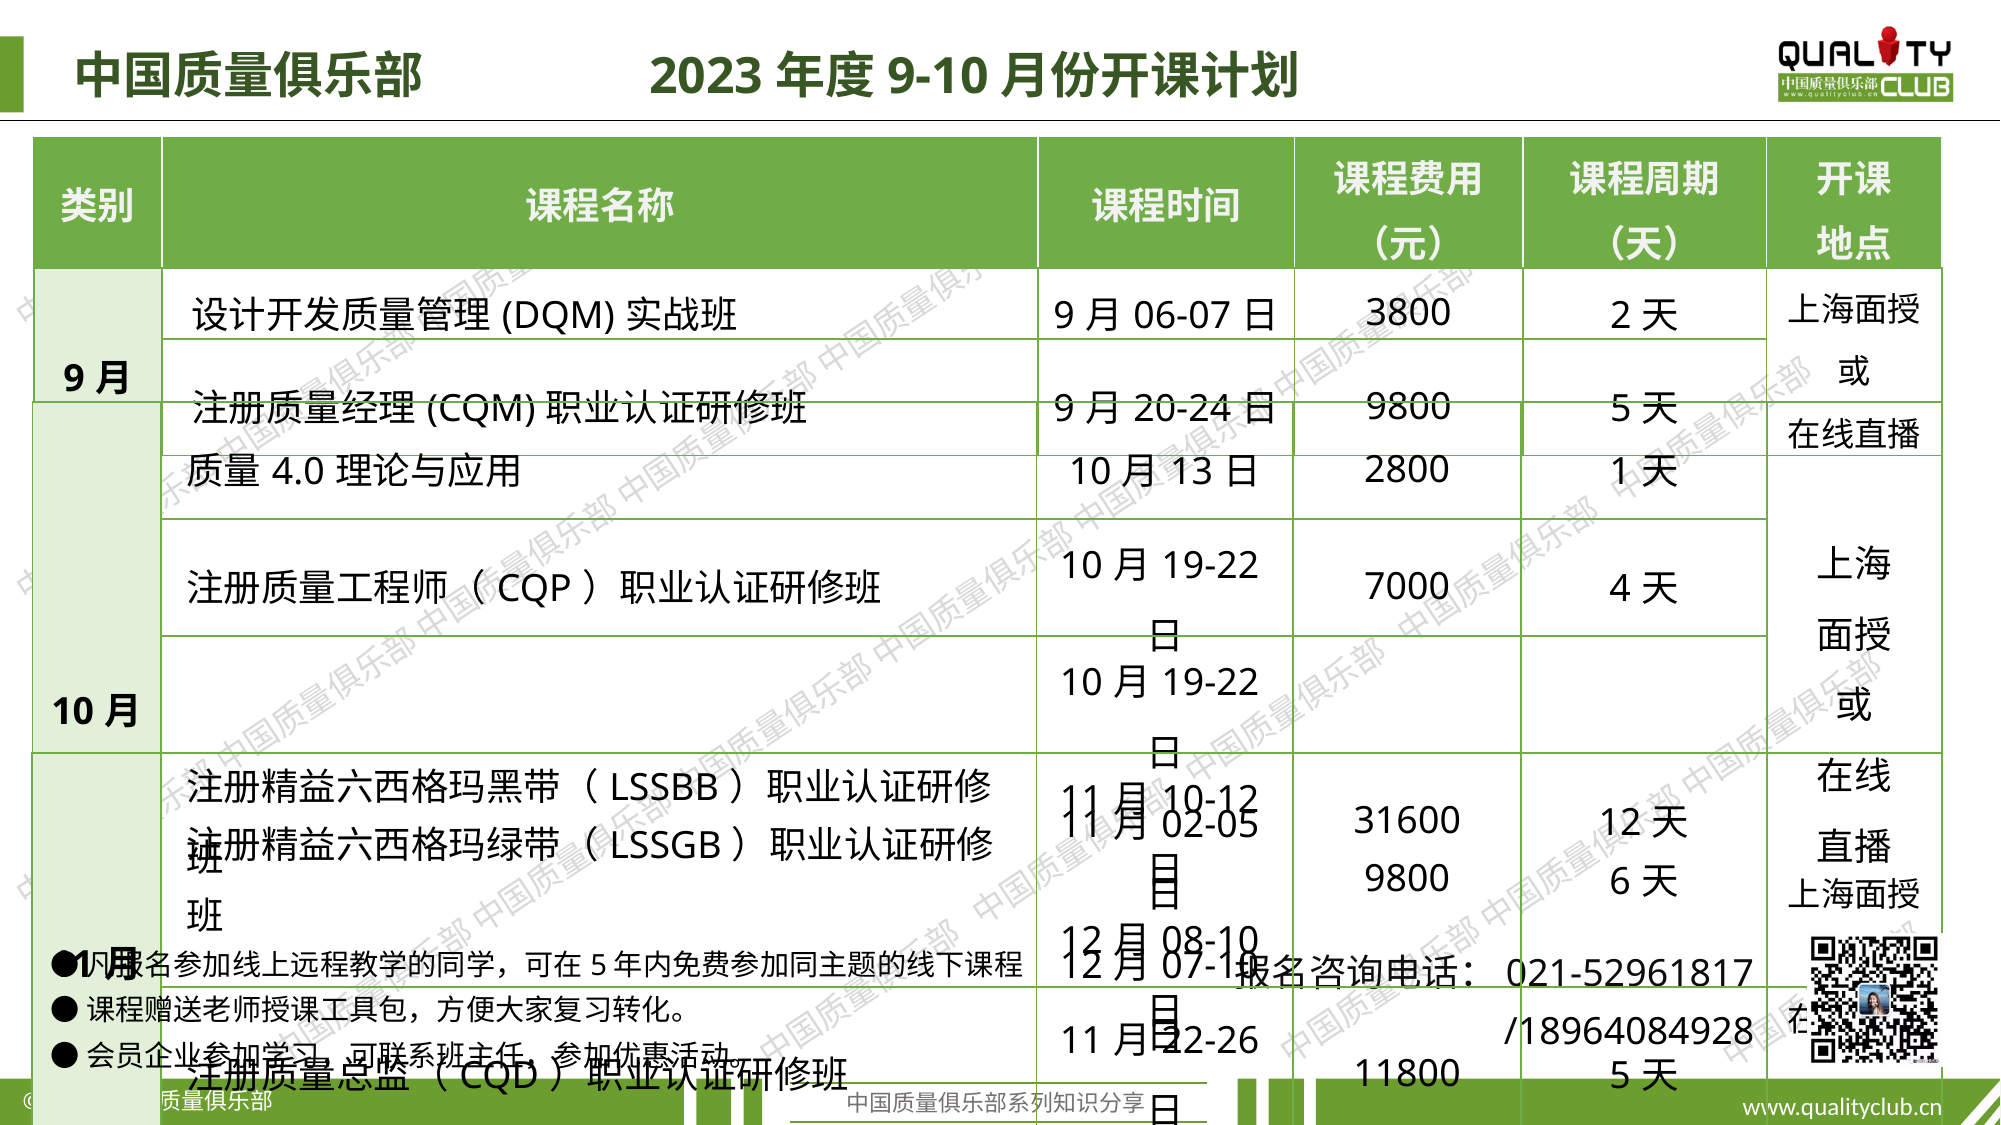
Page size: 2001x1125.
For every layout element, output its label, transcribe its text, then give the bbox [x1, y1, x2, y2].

table_cell 7000 [1294, 520, 1520, 635]
table_cell 11月22-26日 [1037, 1080, 1292, 1125]
table_header 类别 [35, 159, 161, 267]
table_header 注册精益六西格玛绿带（LSSGB）职业认证研修班 [162, 754, 1036, 928]
table_cell 10月19-22日 11月02-05日 12月07-10日 [1037, 637, 1292, 752]
table_header 10月13日 [1037, 403, 1292, 518]
table_header 课程时间 [1039, 159, 1294, 267]
table_header 11月10-12日 12月08-10日 [1037, 754, 1292, 928]
table_header 1天 [1522, 403, 1766, 518]
table_cell 注册精益六西格玛黑带（LSSBB）职业认证研修班 [162, 637, 1036, 752]
table_cell 2天 [1524, 269, 1766, 338]
table_cell 10月19-22日 [1037, 520, 1292, 635]
text_box ●凡报名参加线上远程教学的同学，可在5年内免费参加同主题的线下课程 ●课程赠送老师授课工具包，方便大家复习转化。 ●会员企业参加学习，可联系班主任，参加优惠活动。 [35, 928, 1302, 1080]
table_cell 11800 [1294, 988, 1520, 1125]
table_header 课程名称 [163, 159, 1037, 267]
table_cell 设计开发质量管理(DQM)实战班 [163, 269, 1037, 338]
table_cell 12天 [1522, 637, 1766, 752]
table_cell 9月20-24日 [1039, 340, 1294, 401]
table_header 课程周期 （天） [1524, 139, 1766, 267]
table_header 2800 [1294, 403, 1520, 518]
table_cell 上海面授 或 在线直播 [1767, 269, 1941, 401]
table_cell 31600 [1294, 637, 1520, 752]
table_cell 4天 [1522, 520, 1766, 635]
table_header 质量4.0理论与应用 [162, 403, 1036, 518]
table_header 9800 [1294, 754, 1520, 986]
table_header 上海面授 或 在线直播 [1768, 754, 1941, 1125]
table_header 上海 面授 或 在线 直播 [1768, 403, 1941, 752]
table_cell 5天 [1522, 988, 1766, 1125]
picture [1774, 22, 1956, 108]
table_cell 3800 [1295, 269, 1522, 338]
table_cell 9800 [1295, 340, 1522, 401]
table_cell 注册质量总监（CQD）职业认证研修班 [162, 1080, 1036, 1125]
table_cell 注册质量工程师（CQP）职业认证研修班 [162, 520, 1036, 635]
text_box 中国质量俱乐部 2023年度9-10月份开课计划 [0, 29, 1687, 159]
table_cell 5天 [1524, 340, 1766, 401]
table_cell 注册质量经理(CQM)职业认证研修班 [163, 340, 1037, 401]
table_header 开课 地点 [1767, 139, 1941, 267]
table_cell 9月 [35, 269, 161, 401]
table_header 10月 [33, 403, 160, 752]
table_cell 9月06-07日 [1039, 269, 1294, 338]
picture [1806, 933, 1943, 1067]
table_header 课程费用（元） [1295, 159, 1522, 267]
table_header 11月 [33, 754, 160, 1125]
table_header 6天 [1522, 754, 1766, 986]
